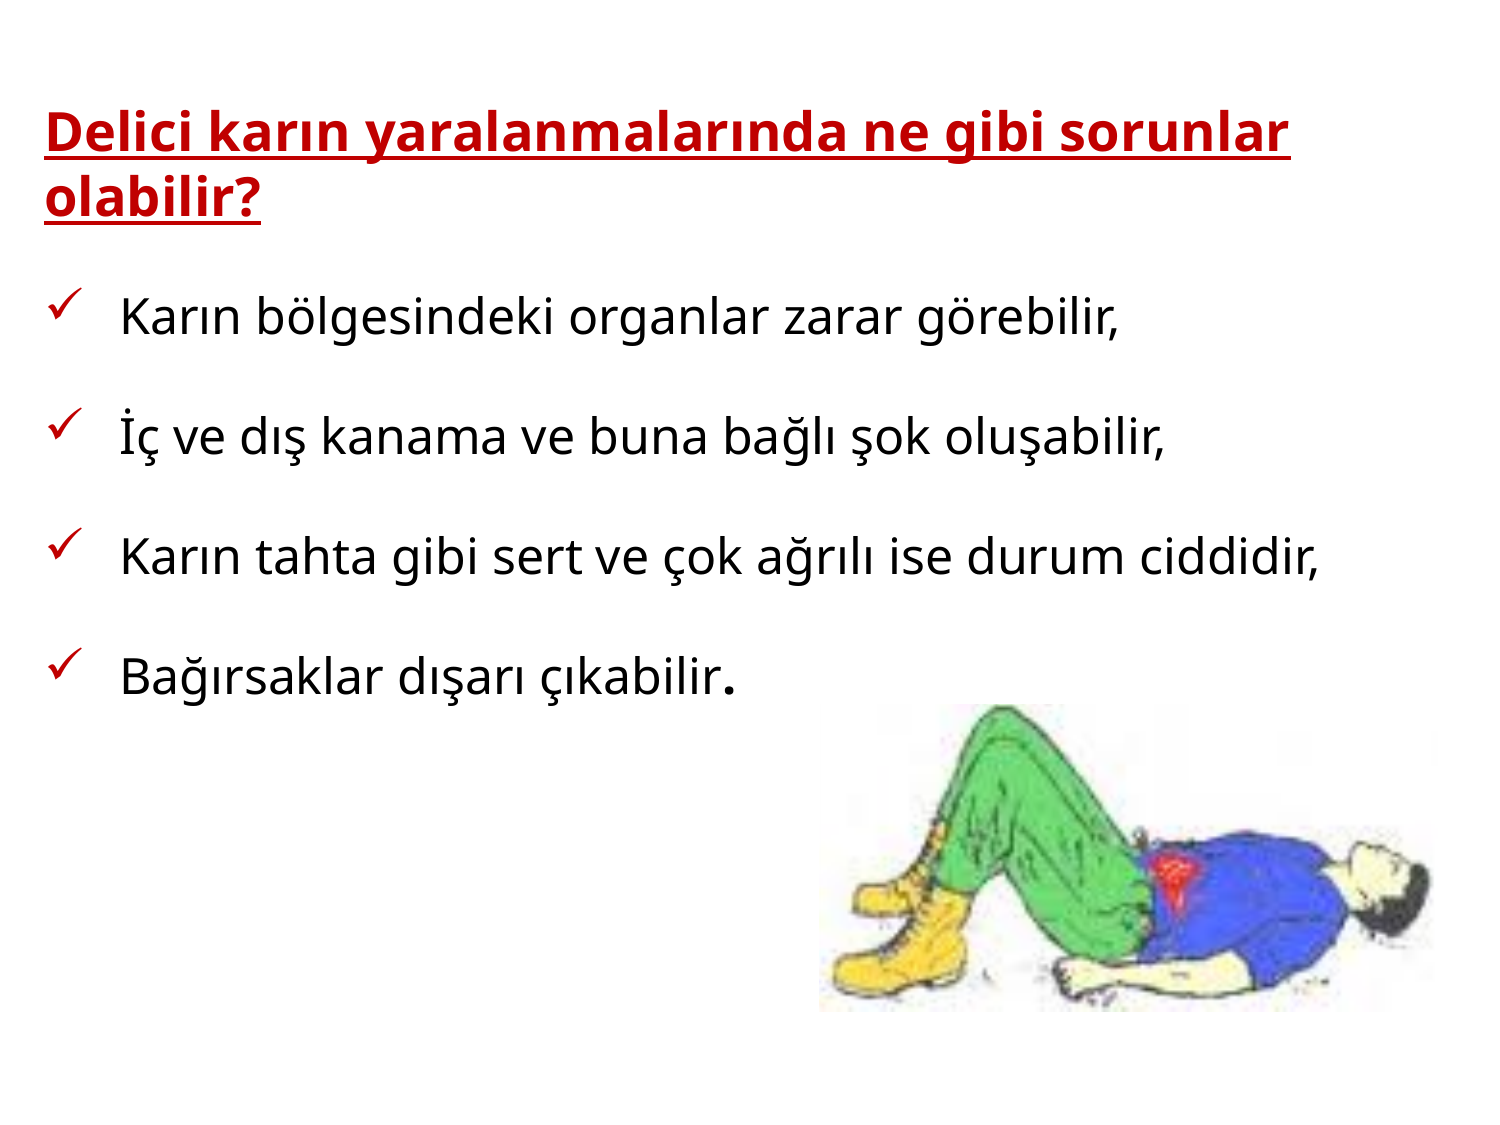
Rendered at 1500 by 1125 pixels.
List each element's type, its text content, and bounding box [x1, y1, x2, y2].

picture [819, 703, 1438, 1012]
text_box Karın bölgesindeki organlar zarar görebilir, İç ve dış kanama ve buna bağlı şok oluşabilir, Karın tahta gibi sert ve çok ağrılı ise durum ciddidir, Bağırsaklar dışarı çıkabilir. [29, 231, 1370, 779]
text_box Delici karın yaralanmalarında ne gibi sorunlar olabilir? [29, 90, 1500, 235]
